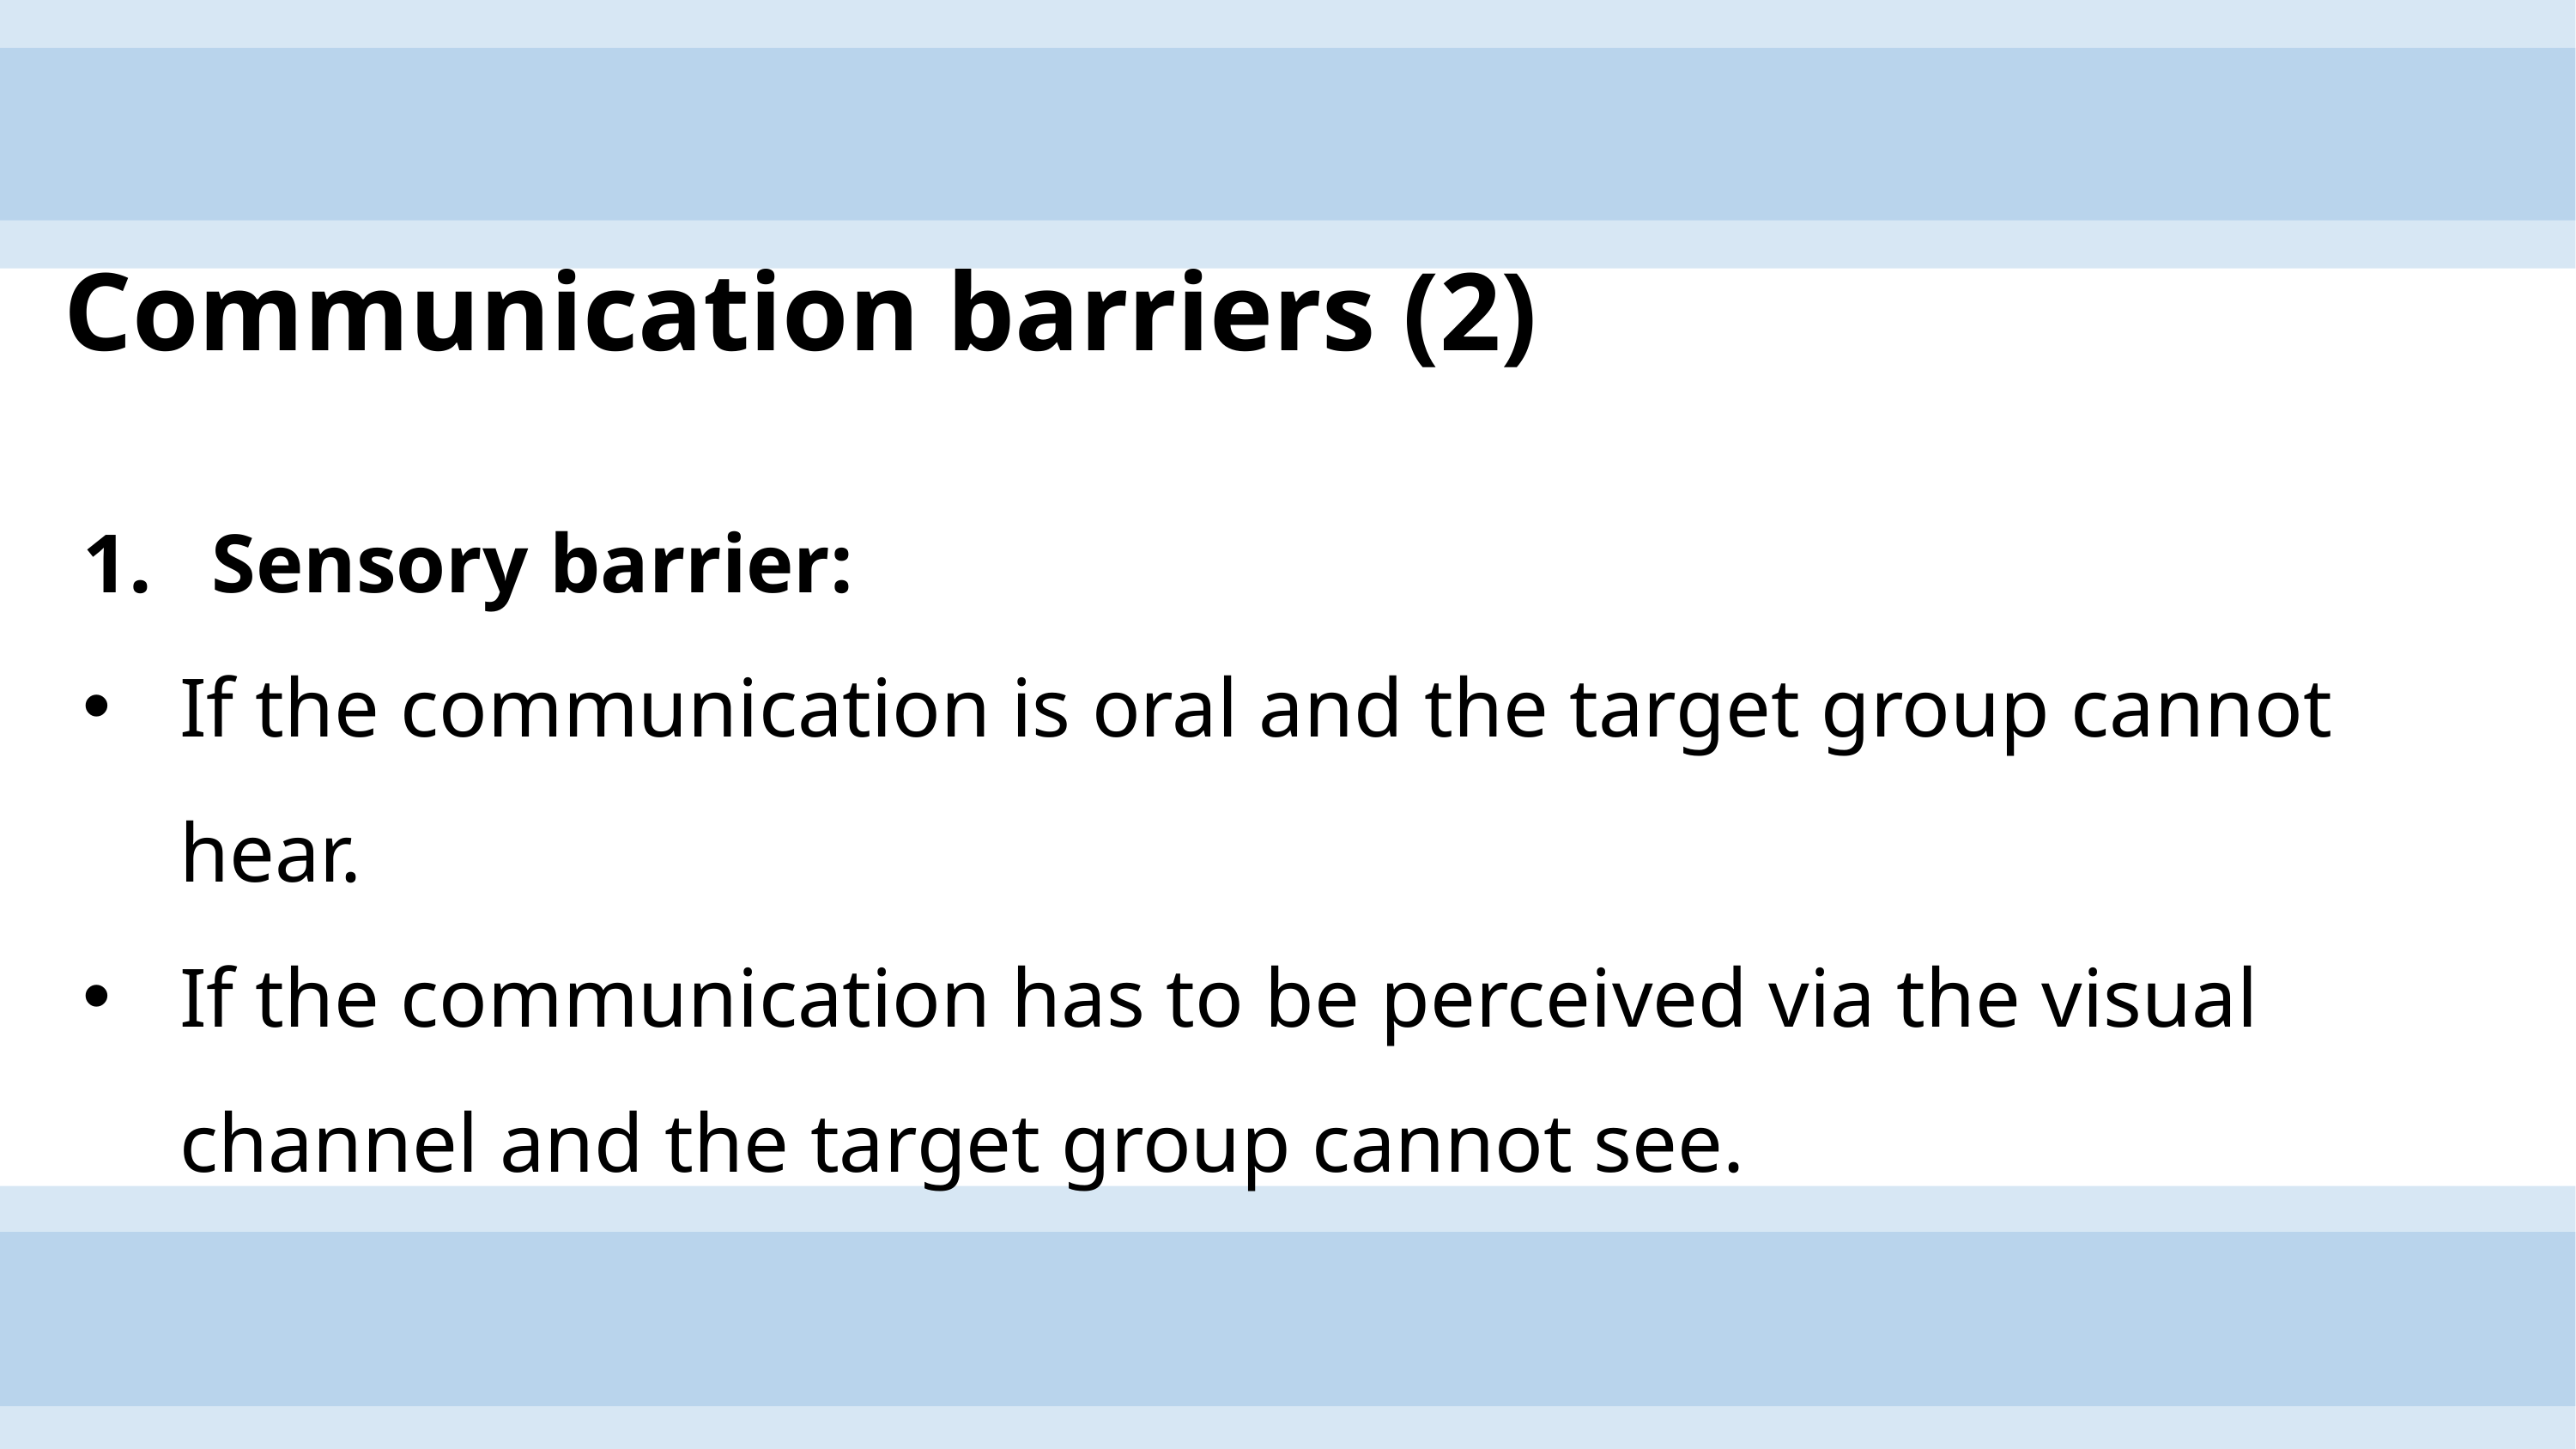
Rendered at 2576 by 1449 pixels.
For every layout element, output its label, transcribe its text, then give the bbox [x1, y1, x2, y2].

title Communication barriers (2) [45, 240, 2451, 391]
text_box Sensory barrier: If the communication is oral and the target group cannot hear. If the communication has to be perceived via the visual channel and the target group cannot see. [64, 453, 2494, 1197]
